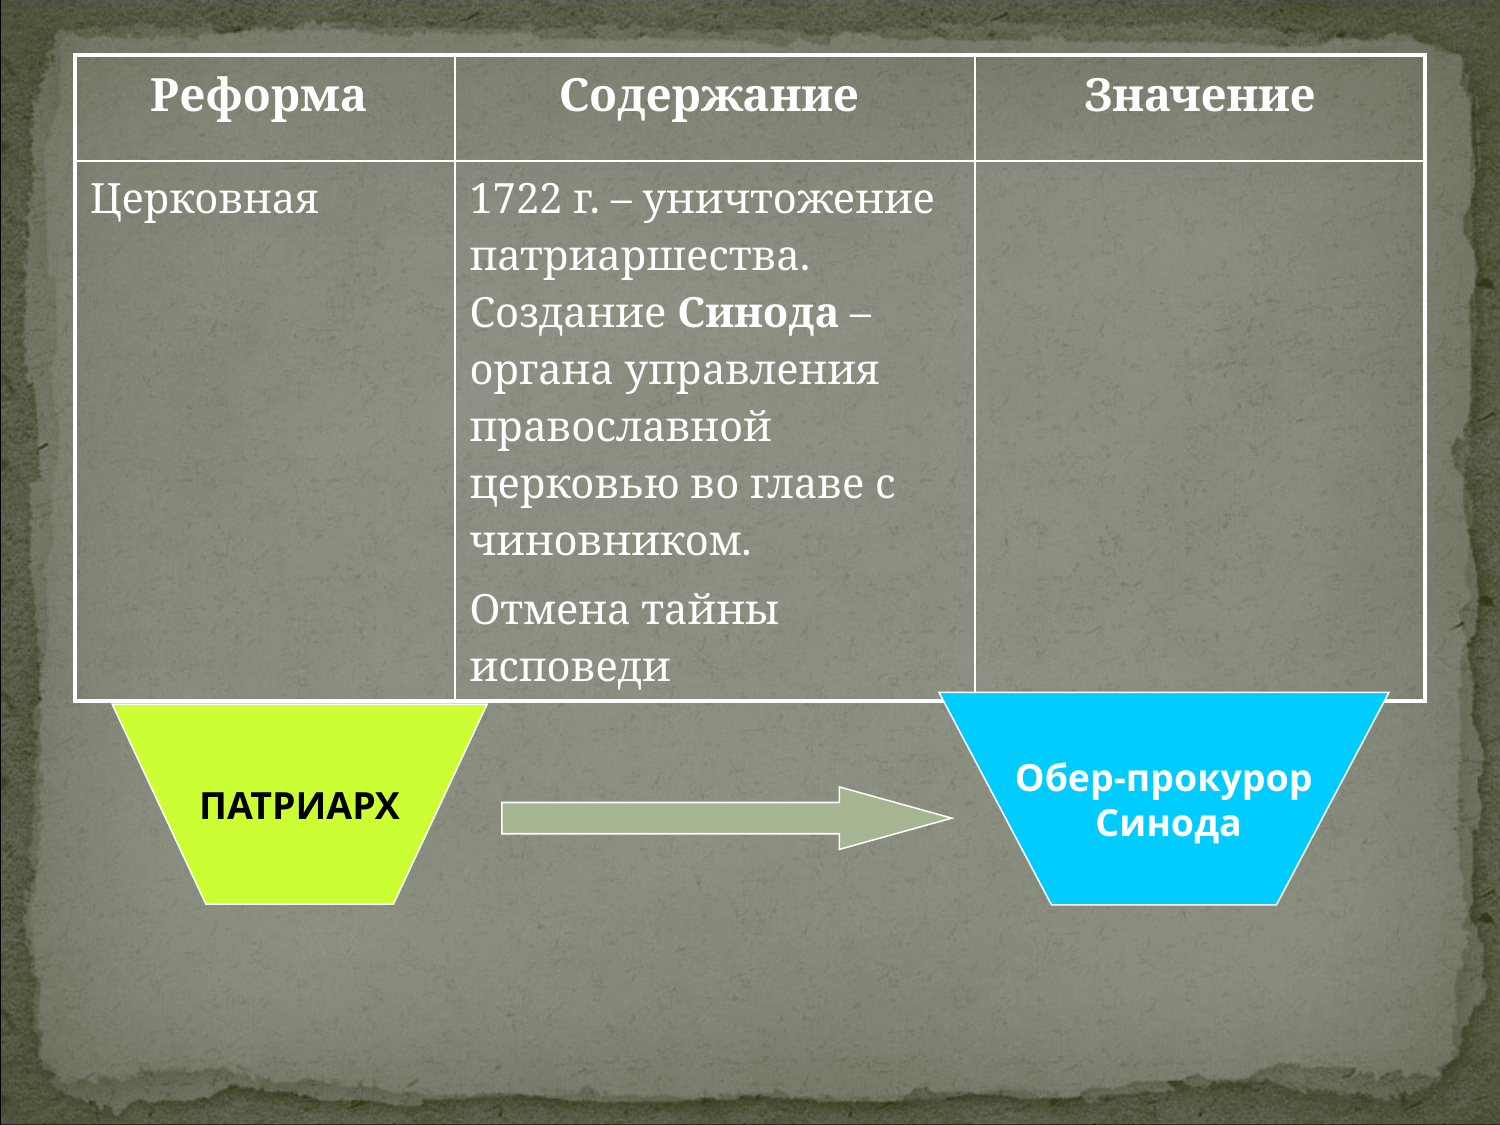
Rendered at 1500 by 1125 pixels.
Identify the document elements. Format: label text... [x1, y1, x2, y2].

text_box [501, 786, 952, 850]
table_header Значение [976, 57, 1423, 160]
picture [0, 0, 1500, 1125]
table_cell [976, 162, 1423, 699]
table_header Содержание [456, 57, 974, 160]
text_box Обер-прокурор Синода [938, 692, 1389, 905]
table_cell 1722 г. – уничтожение патриаршества. Создание Синода – органа управления православной церковью во главе с чиновником. Отмена тайны исповеди [456, 162, 974, 699]
table_cell Церковная [77, 162, 454, 699]
text_box ПАТРИАРХ [112, 704, 488, 905]
table_header Реформа [77, 57, 454, 160]
